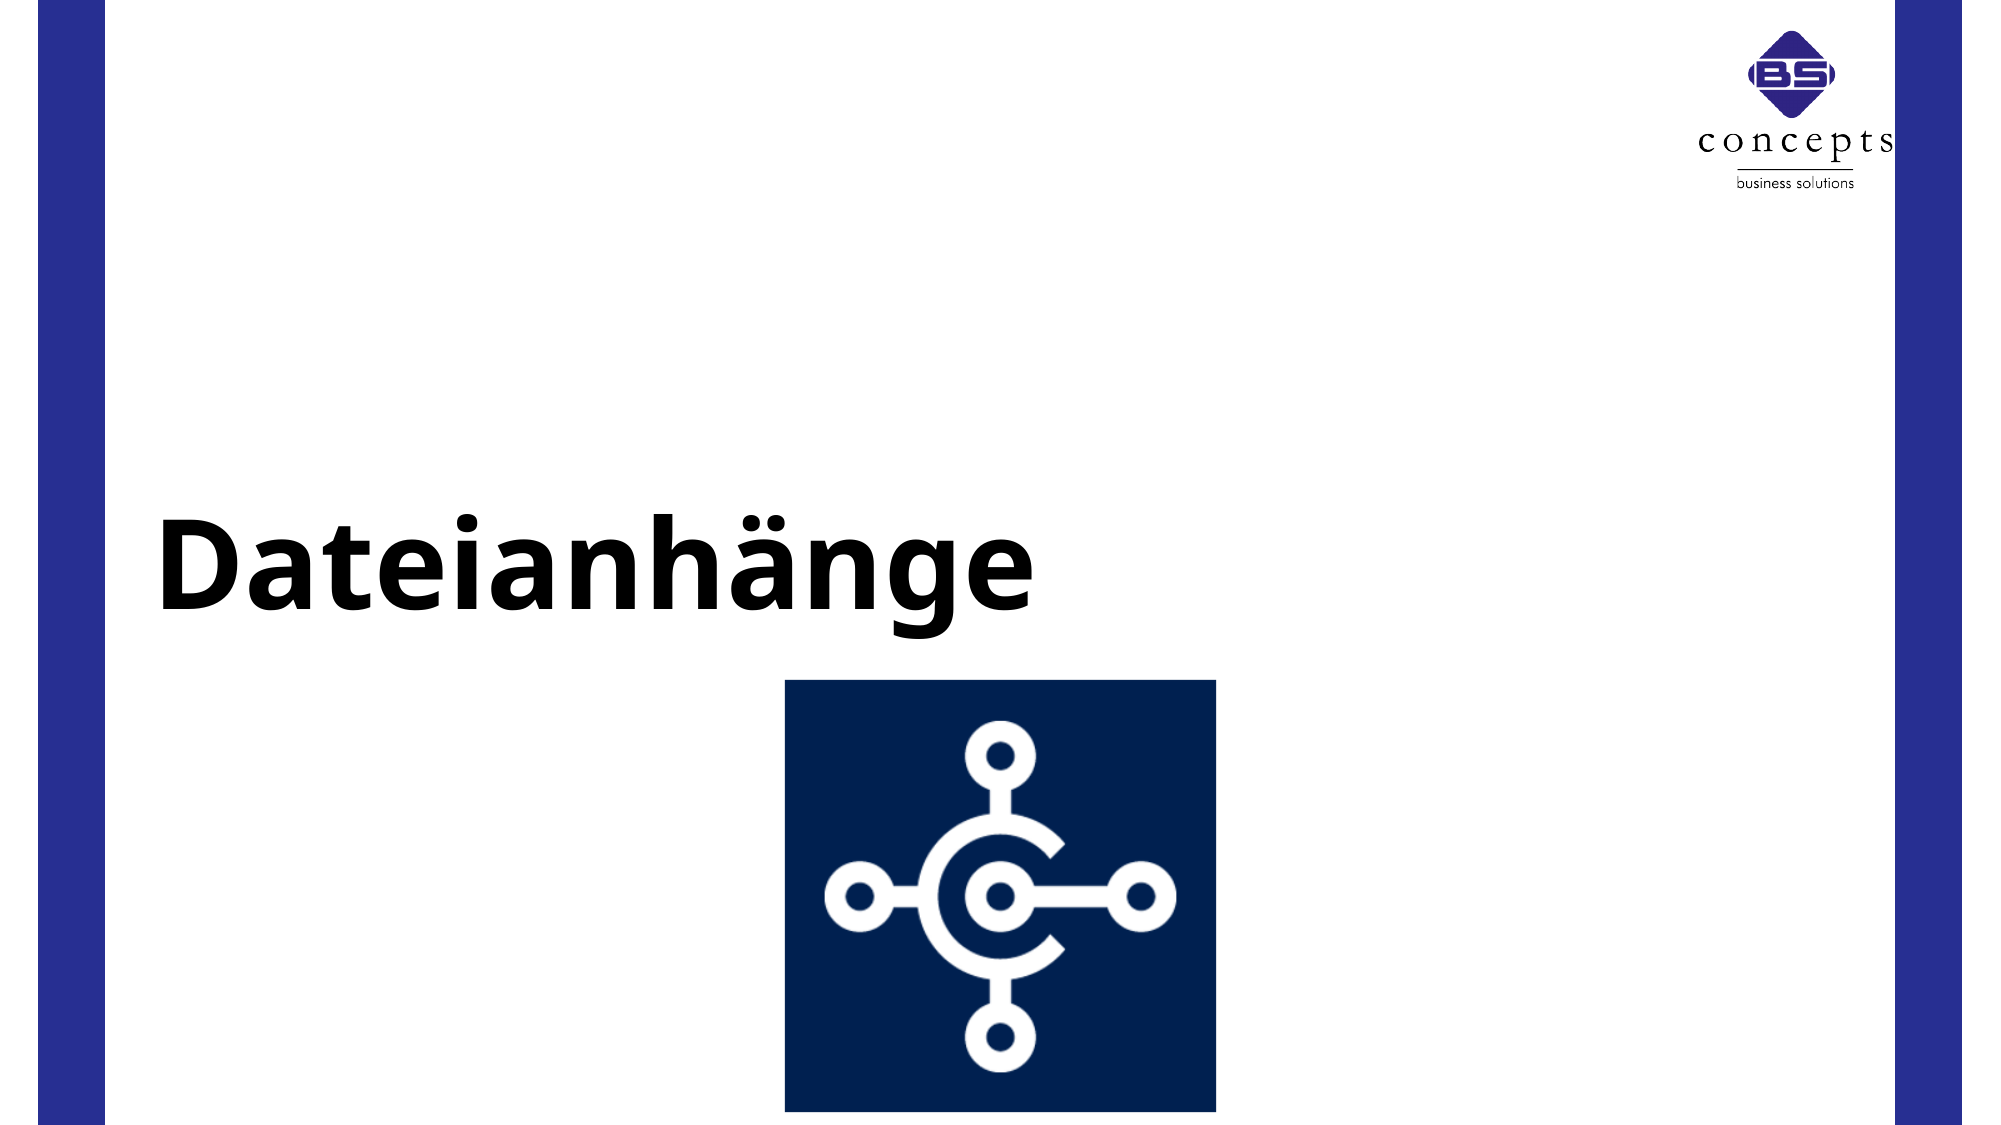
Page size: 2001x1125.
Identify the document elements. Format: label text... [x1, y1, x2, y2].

picture [771, 666, 1229, 1125]
title Dateianhänge [137, 176, 1863, 645]
picture [1685, 0, 1906, 220]
